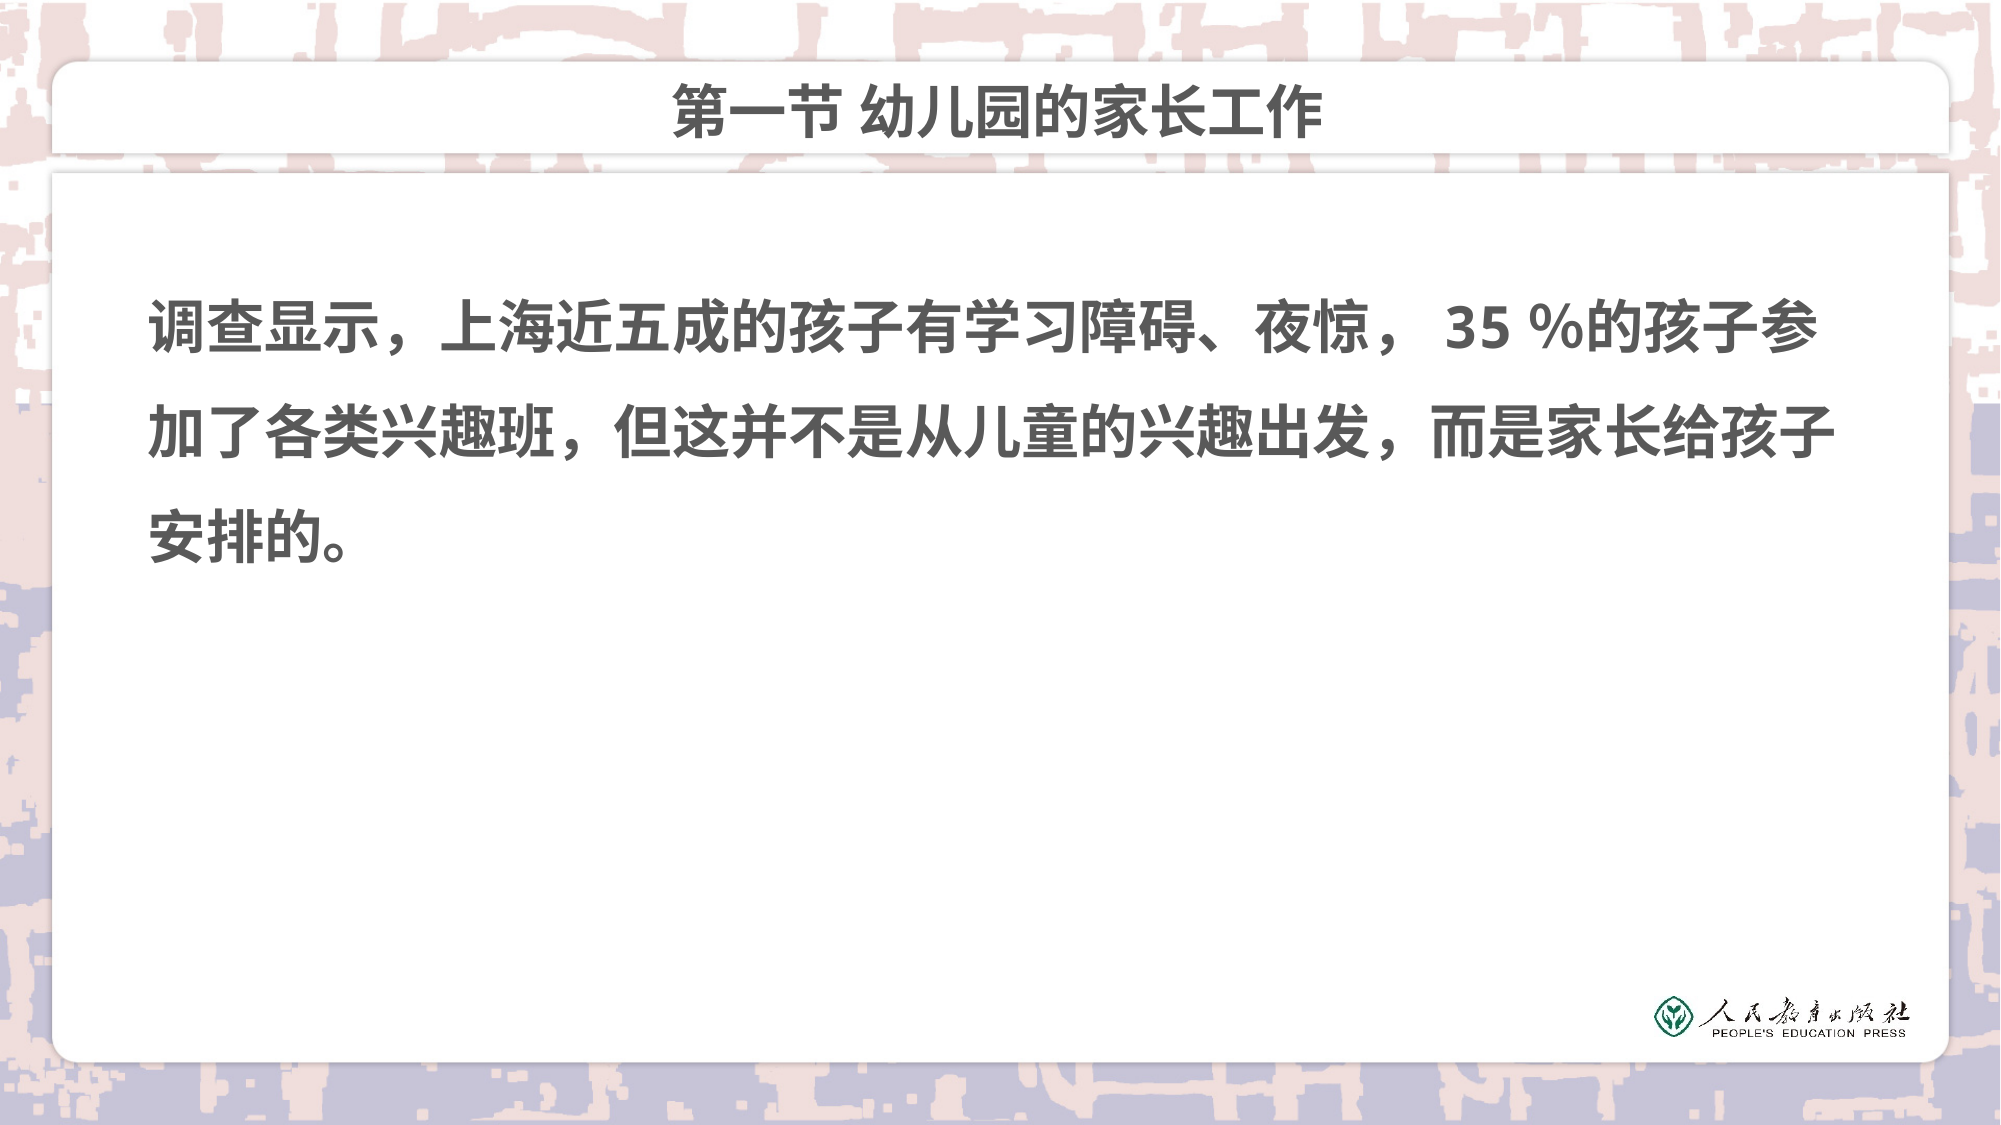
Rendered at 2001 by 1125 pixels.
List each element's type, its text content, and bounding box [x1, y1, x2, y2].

picture [0, 0, 2001, 1125]
title 第一节 幼儿园的家长工作 [50, 66, 1945, 162]
list 调查显示，上海近五成的孩子有学习障碍、夜惊，35％的孩子参加了各类兴趣班，但这并不是从儿童的兴趣出发，而是家长给孩子安排的。 [132, 247, 1858, 962]
